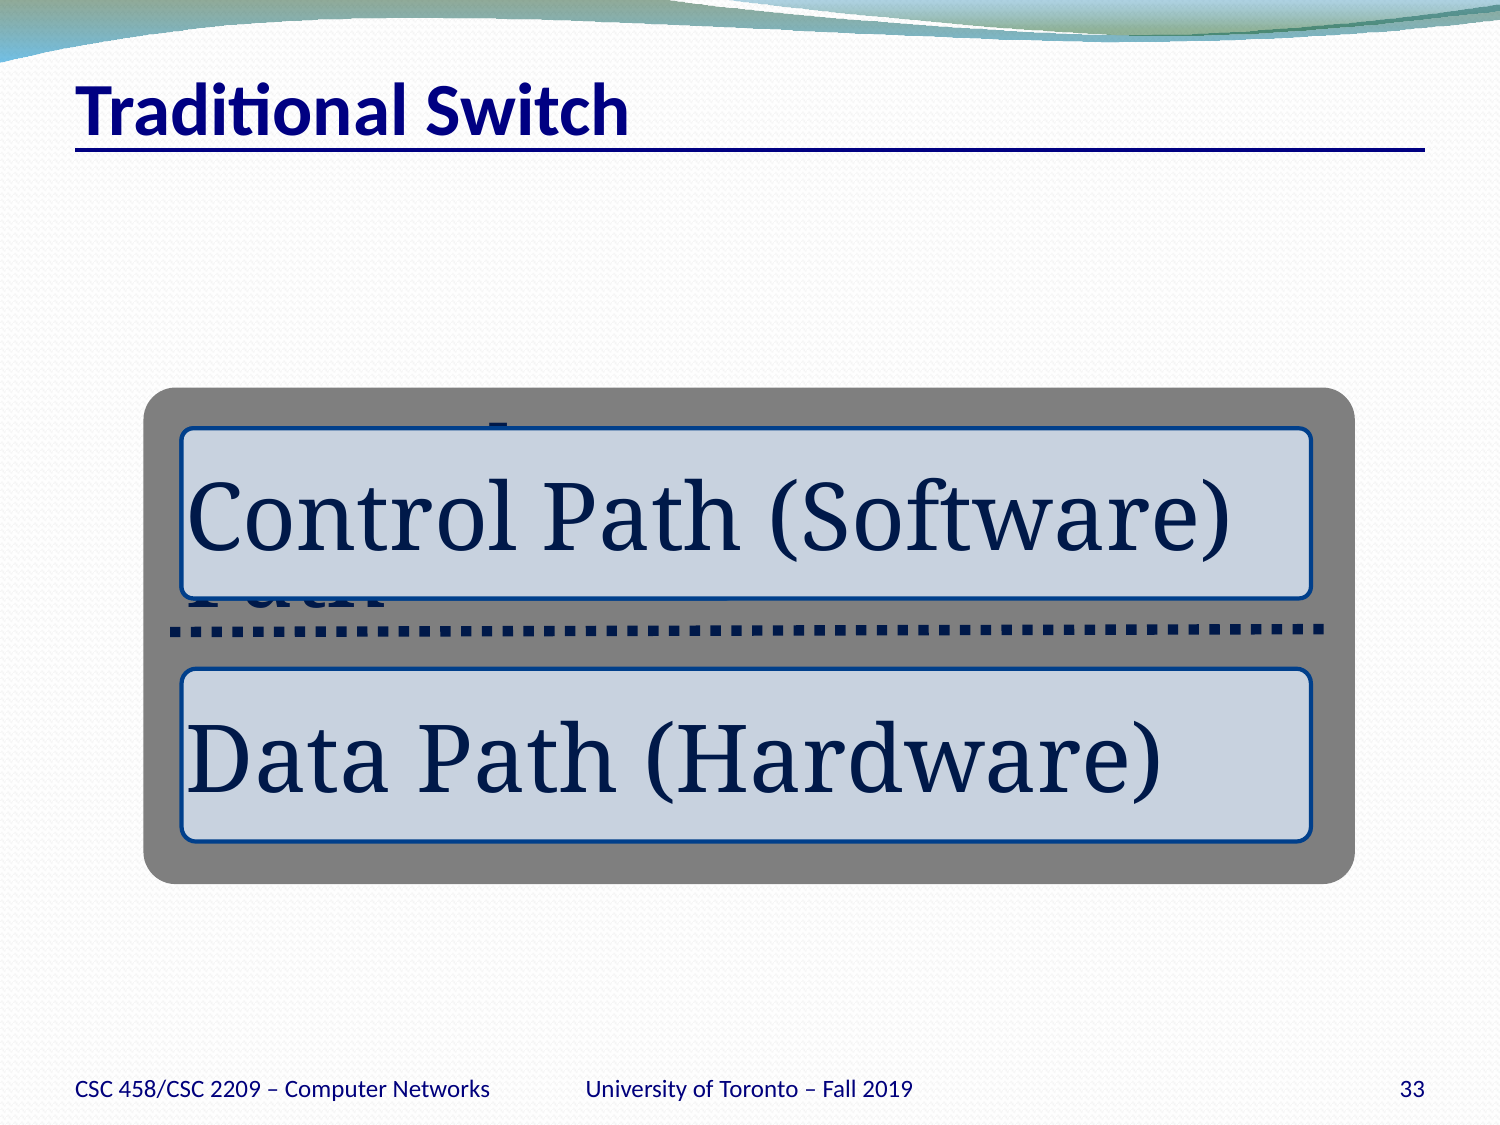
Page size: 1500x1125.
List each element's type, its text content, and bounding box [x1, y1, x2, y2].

text_box [143, 387, 1355, 885]
text_box Control Path (Software) [181, 428, 1311, 599]
title Traditional Switch [75, 50, 1425, 150]
footer University of Toronto – Fall 2019 [512, 1042, 988, 1103]
slide_number 33 [1299, 1042, 1425, 1103]
text_box Data Path (Hardware) [181, 668, 1311, 842]
slide_number CSC 458/CSC 2209 – Computer Networks [75, 1042, 500, 1103]
